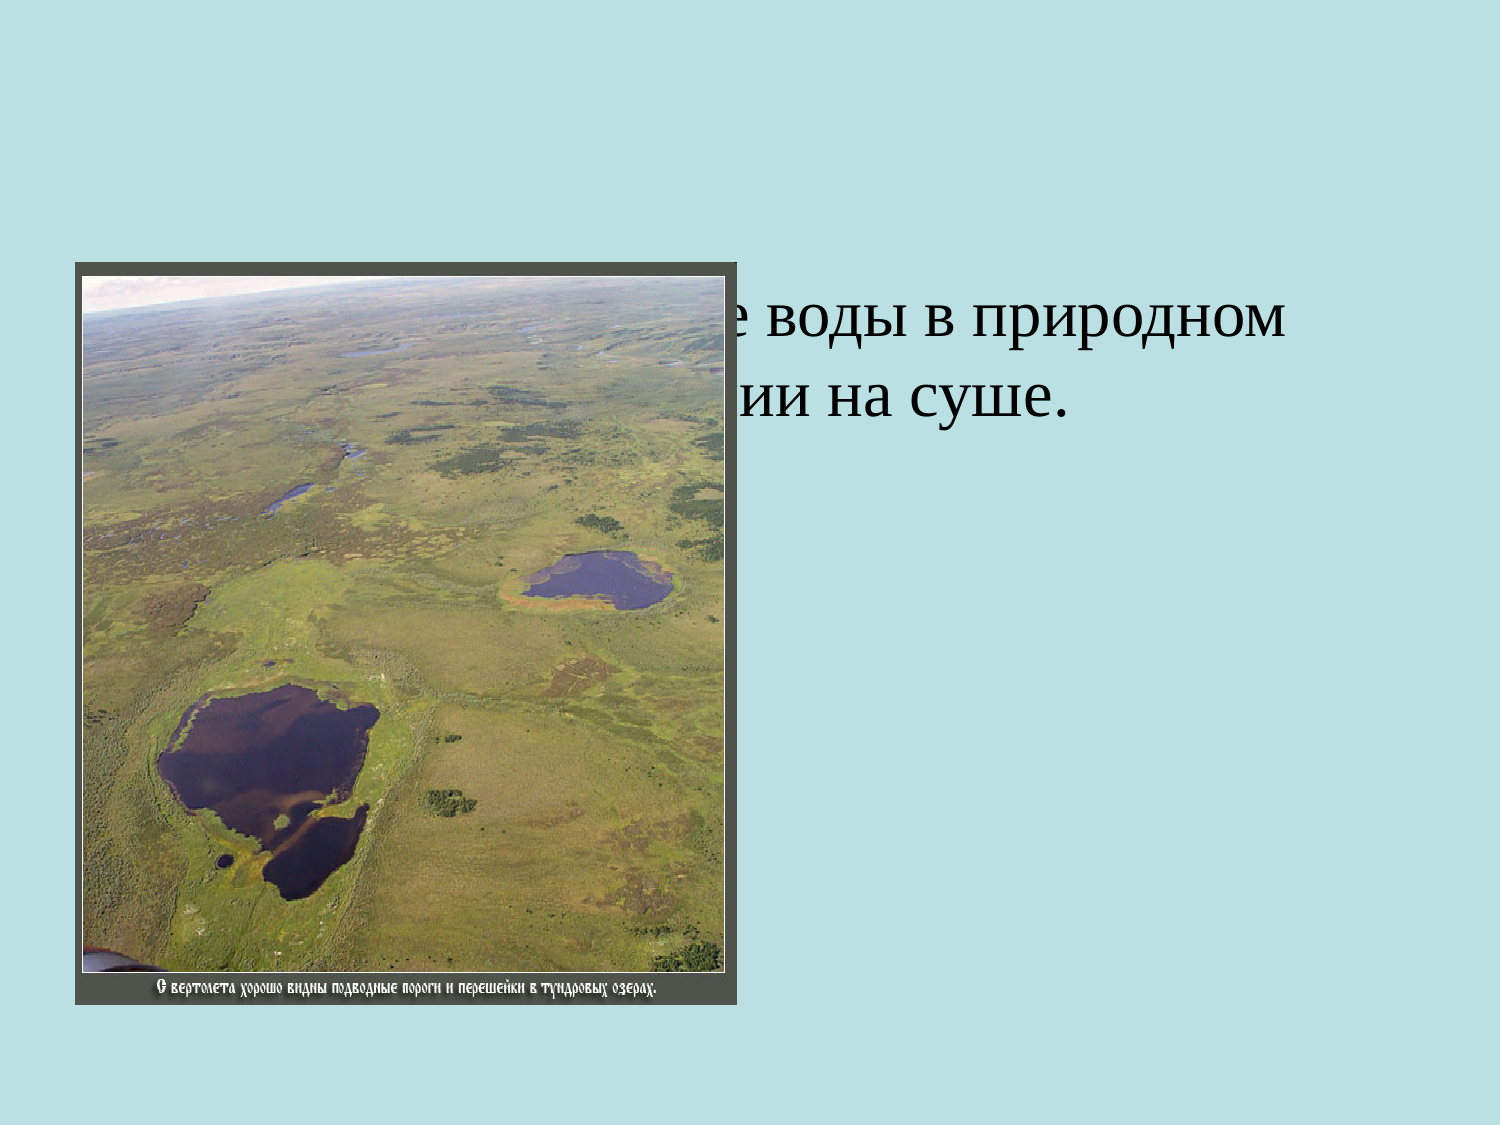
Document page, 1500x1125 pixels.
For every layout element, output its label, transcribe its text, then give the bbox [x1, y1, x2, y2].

list Озеро – скопление воды в природном углублении на суше. [739, 262, 1426, 1006]
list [74, 262, 737, 1006]
